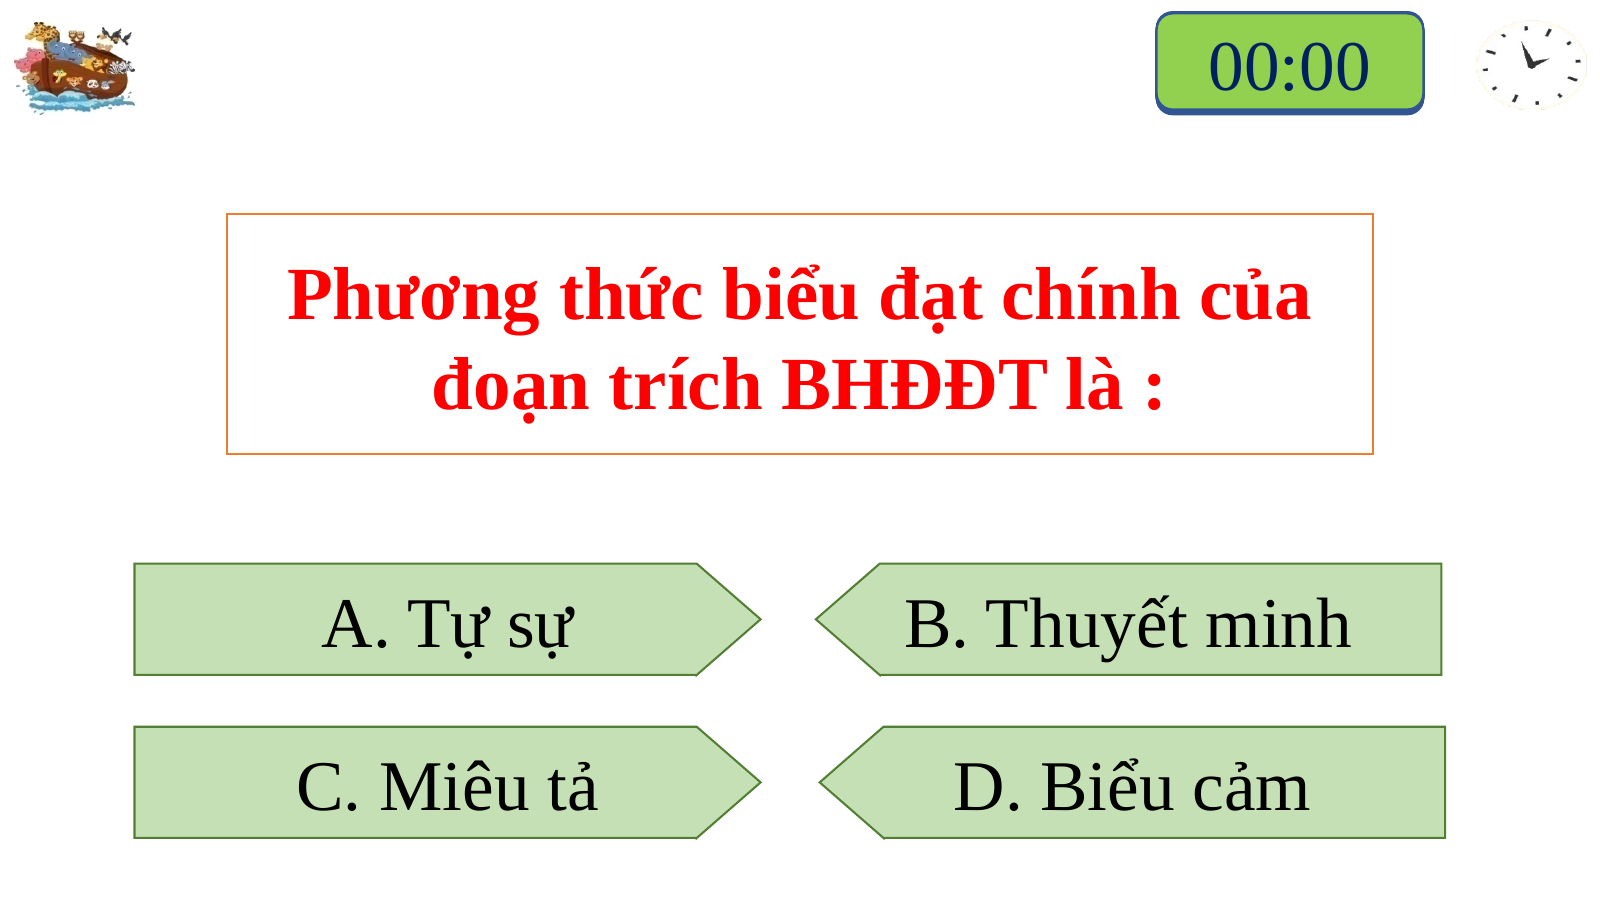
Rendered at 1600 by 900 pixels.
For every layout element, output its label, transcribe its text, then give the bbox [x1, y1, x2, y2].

picture [14, 22, 135, 115]
text_box 00:00 [1155, 12, 1425, 111]
text_box A. Tự sự [133, 562, 763, 678]
text_box B. Thuyết minh [814, 562, 1443, 678]
text_box Phương thức biểu đạt chính của đoạn trích BHĐĐT là : [226, 213, 1374, 455]
picture [1463, 9, 1600, 121]
text_box C. Miêu tả [133, 725, 763, 841]
text_box D. Biểu cảm [818, 725, 1447, 841]
